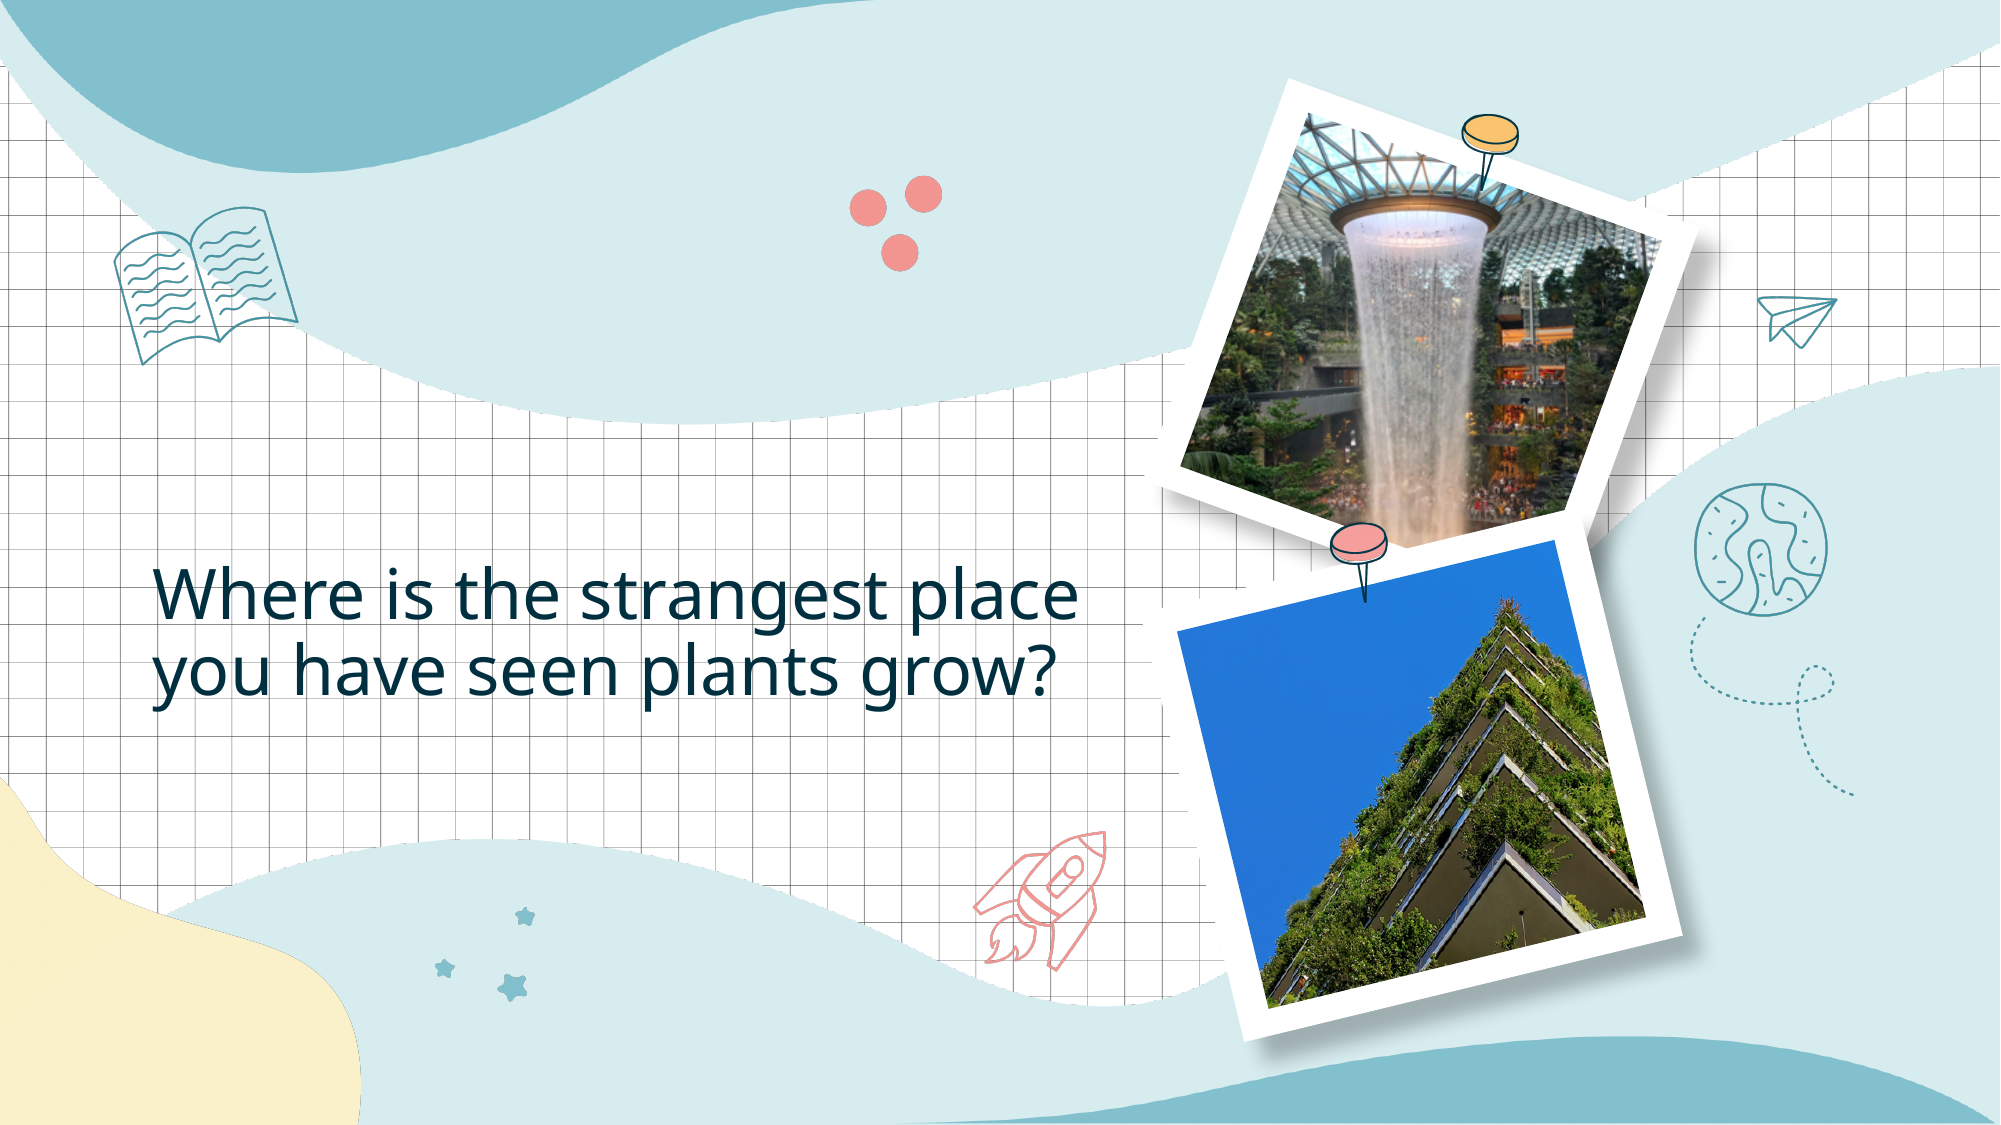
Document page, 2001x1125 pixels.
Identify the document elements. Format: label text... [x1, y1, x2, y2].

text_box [1178, 520, 1630, 997]
title Where is the strangest place you have seen plants grow? [137, 526, 1178, 744]
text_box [1204, 106, 1643, 568]
picture [0, 0, 2000, 1125]
